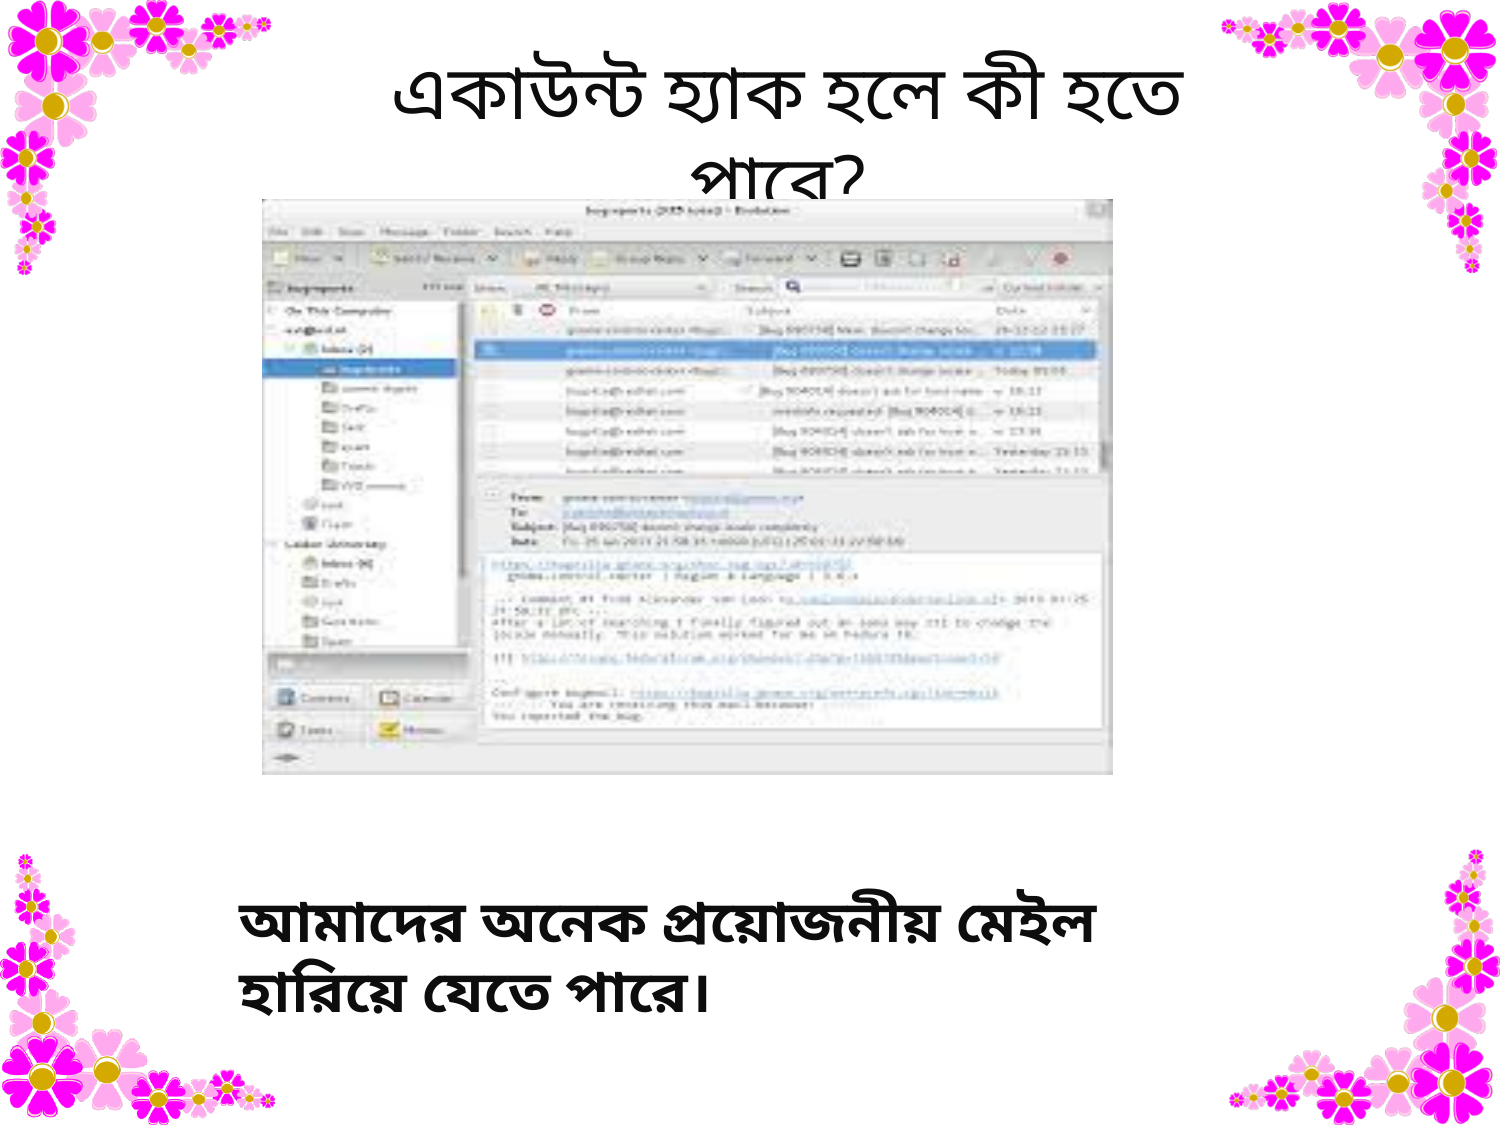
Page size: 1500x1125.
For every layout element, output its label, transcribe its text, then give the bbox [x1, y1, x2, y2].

text_box আমাদের অনেক প্রয়োজনীয় মেইল হারিয়ে যেতে পারে। [225, 876, 1238, 1032]
picture [0, 854, 275, 1125]
picture [1, 0, 1113, 776]
text_box একাউন্ট হ্যাক হলে কী হতে পারে? [287, 37, 1288, 233]
picture [1230, 850, 1500, 1125]
picture [1222, 3, 1497, 273]
